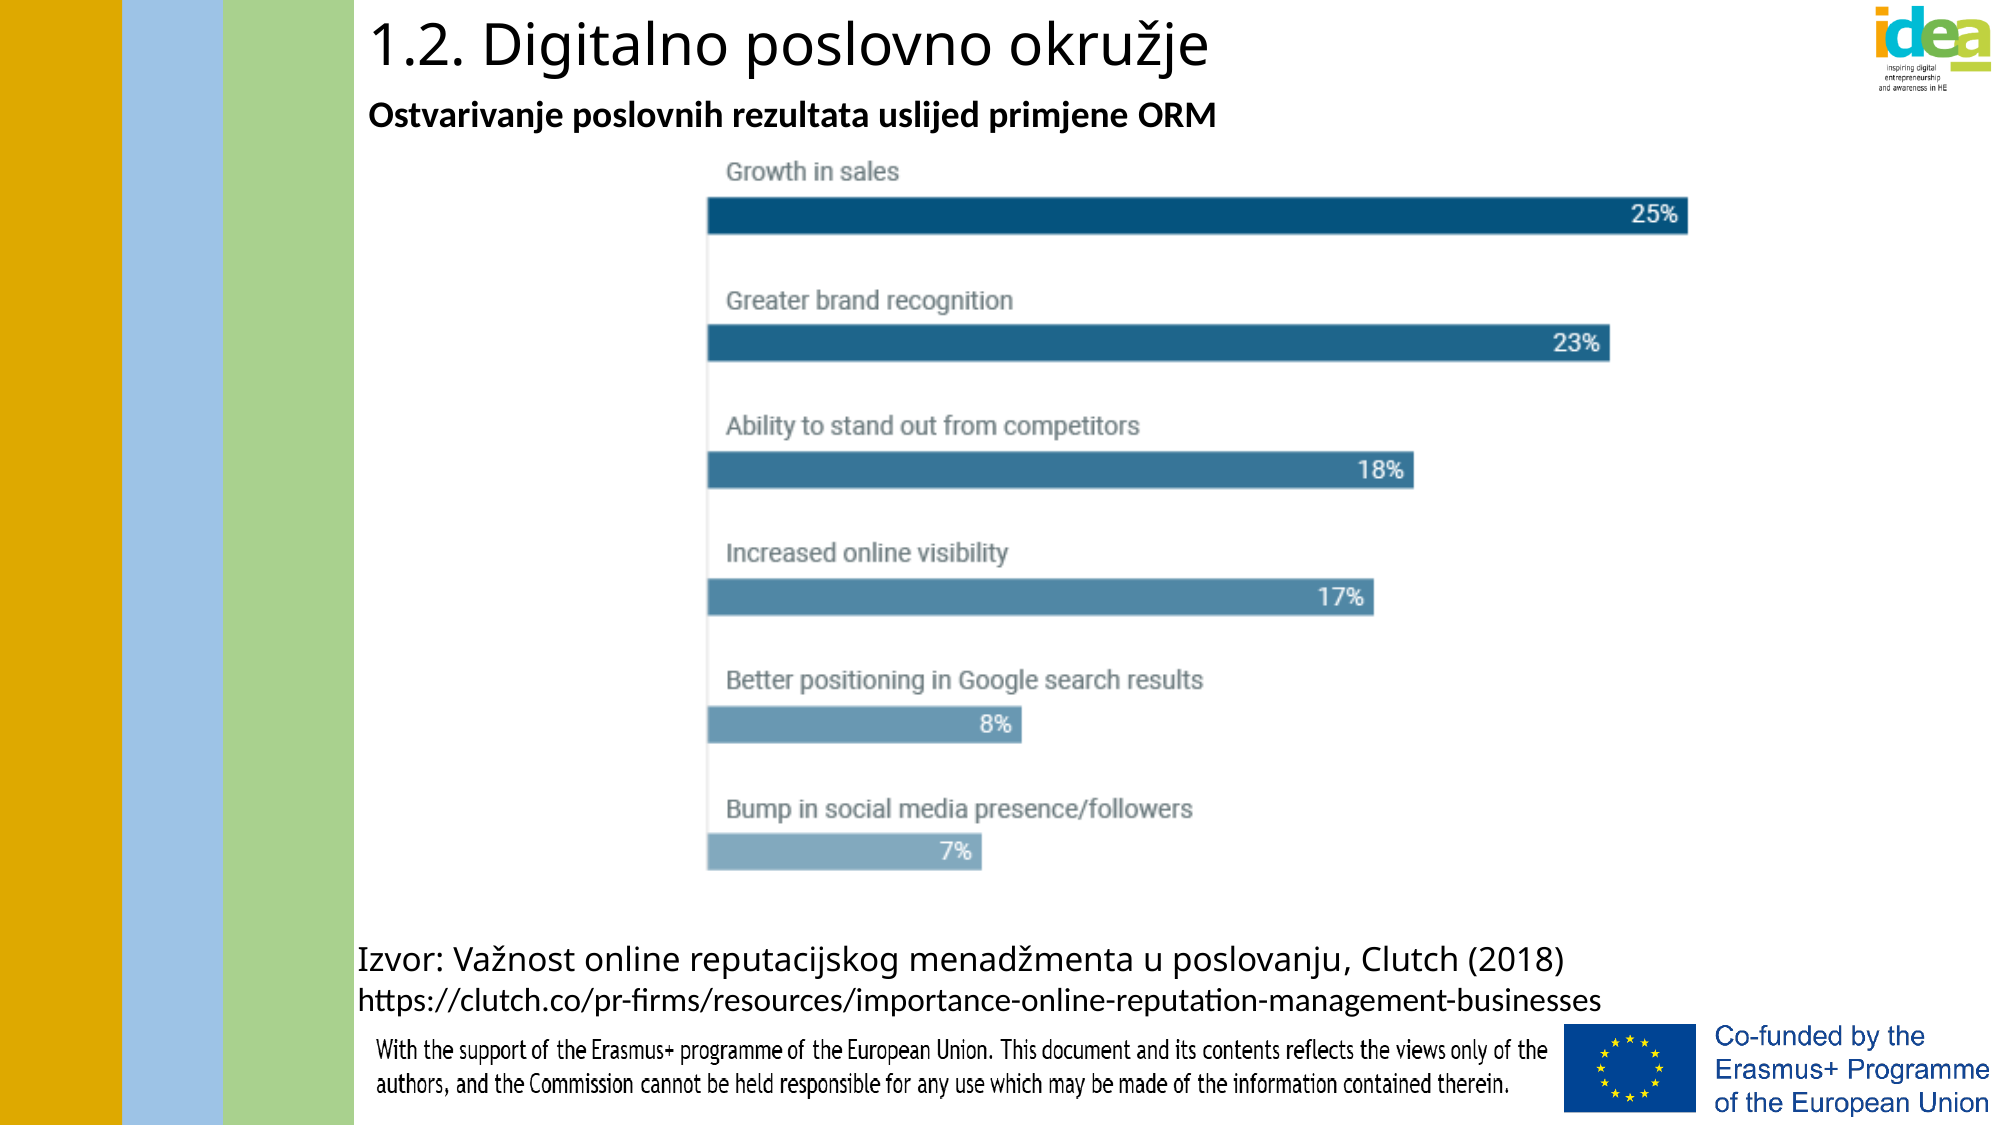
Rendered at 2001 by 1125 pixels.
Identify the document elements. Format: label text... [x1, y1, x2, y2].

text_box [123, 0, 222, 1125]
picture [363, 1024, 1989, 1118]
text_box Ostvarivanje poslovnih rezultata uslijed primjene ORM [353, 82, 1668, 143]
text_box [0, 0, 123, 1125]
text_box Izvor: Važnost online reputacijskog menadžmenta u poslovanju, Clutch (2018) https://clutch.co/pr-firms/resources/importance-online-reputation-management-businesses [342, 931, 2000, 1026]
picture [689, 152, 1701, 920]
text_box [222, 0, 355, 1125]
text_box 1.2. Digitalno poslovno okružje [354, 0, 1559, 82]
picture [1864, 0, 2000, 98]
